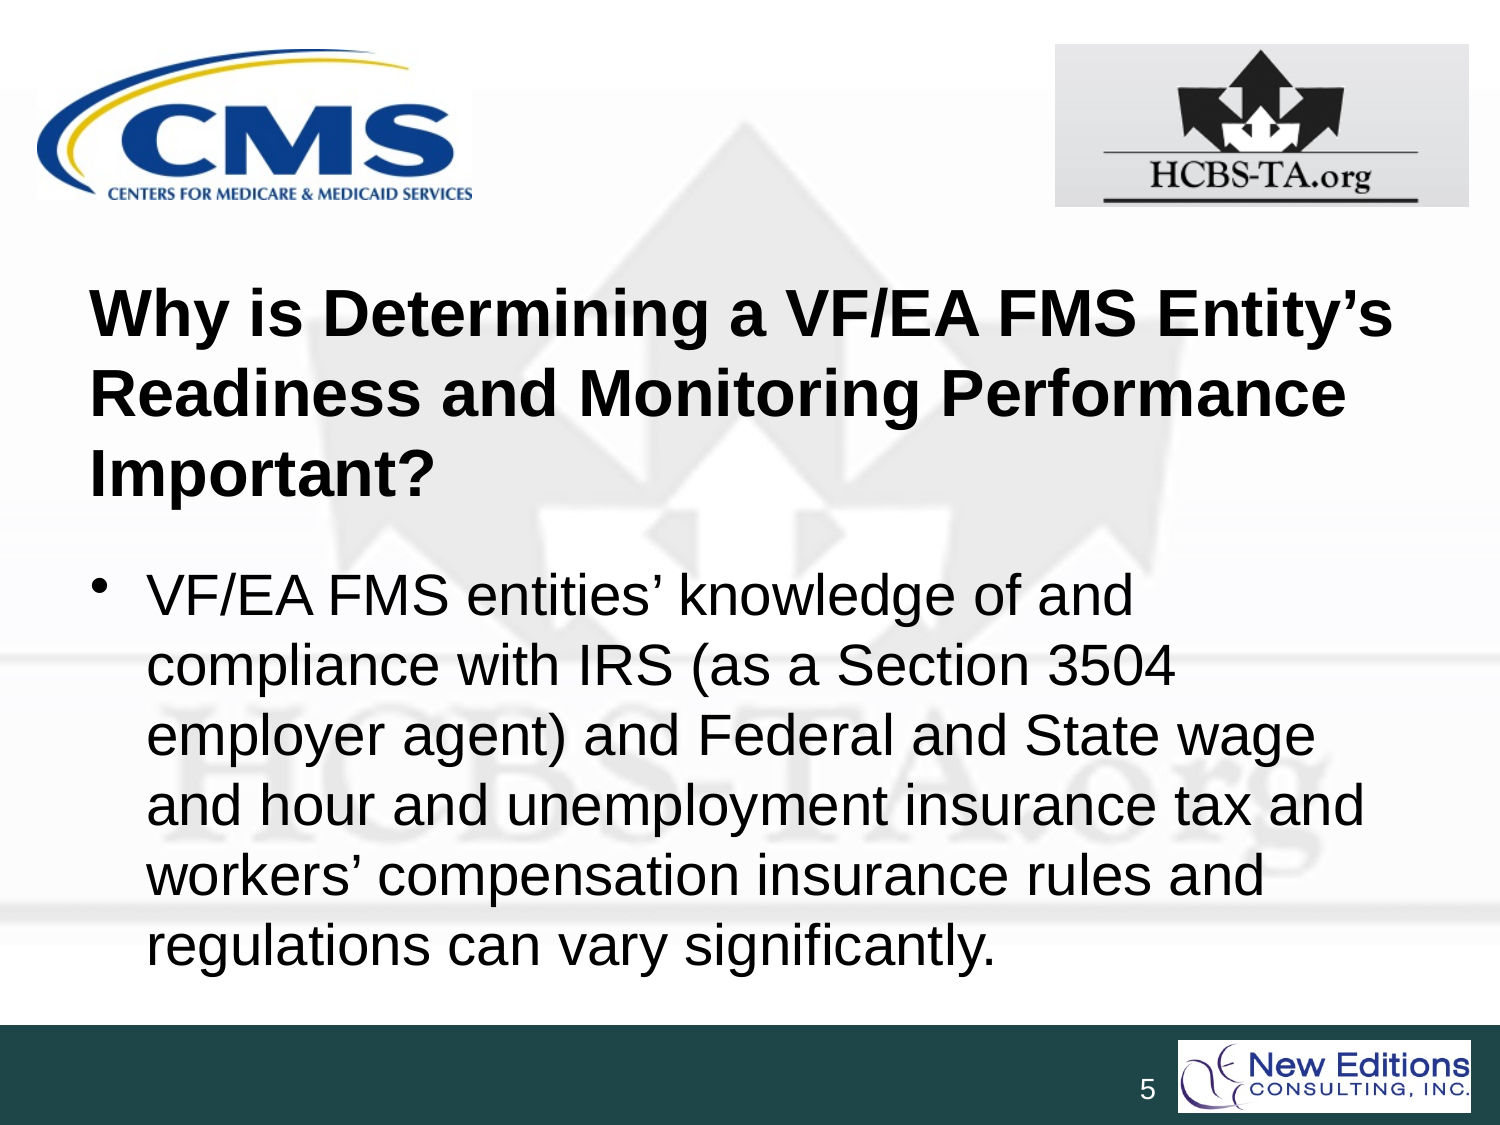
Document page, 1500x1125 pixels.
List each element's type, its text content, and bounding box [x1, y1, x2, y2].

picture [0, 0, 1500, 1025]
title Why is Determining a VF/EA FMS Entity’s Readiness and Monitoring Performance Important? [75, 262, 1425, 450]
list VF/EA FMS entities’ knowledge of and compliance with IRS (as a Section 3504 employer agent) and Federal and State wage and hour and unemployment insurance tax and workers’ compensation insurance rules and regulations can vary significantly. [75, 549, 1425, 1000]
text_box 5 [1125, 1062, 1475, 1125]
picture [1178, 1040, 1471, 1062]
